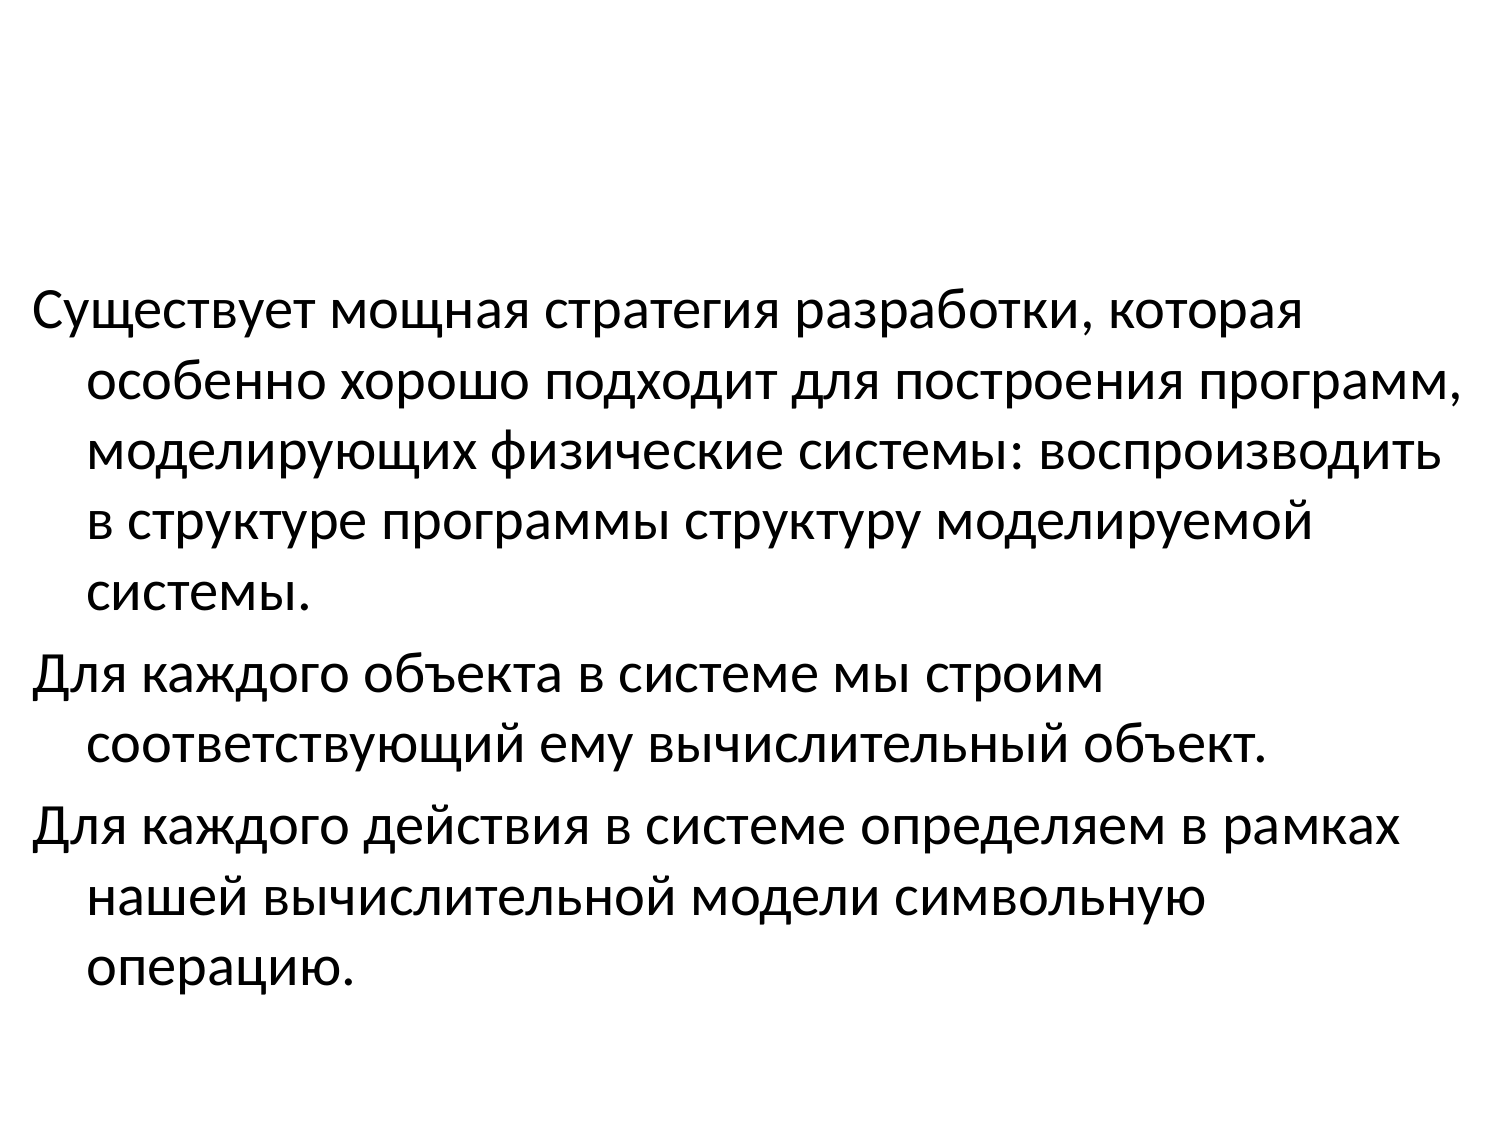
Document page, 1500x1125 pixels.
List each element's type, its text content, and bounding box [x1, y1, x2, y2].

list Существует мощная стратегия разработки, которая особенно хорошо подходит для построения программ, моделирующих физические системы: воспроизводить в структуре программы структуру моделируемой системы. Для каждого объекта в системе мы строим соответствующий ему вычислительный объект. Для каждого действия в системе определяем в рамках нашей вычислительной модели символьную операцию. [17, 262, 1500, 1005]
